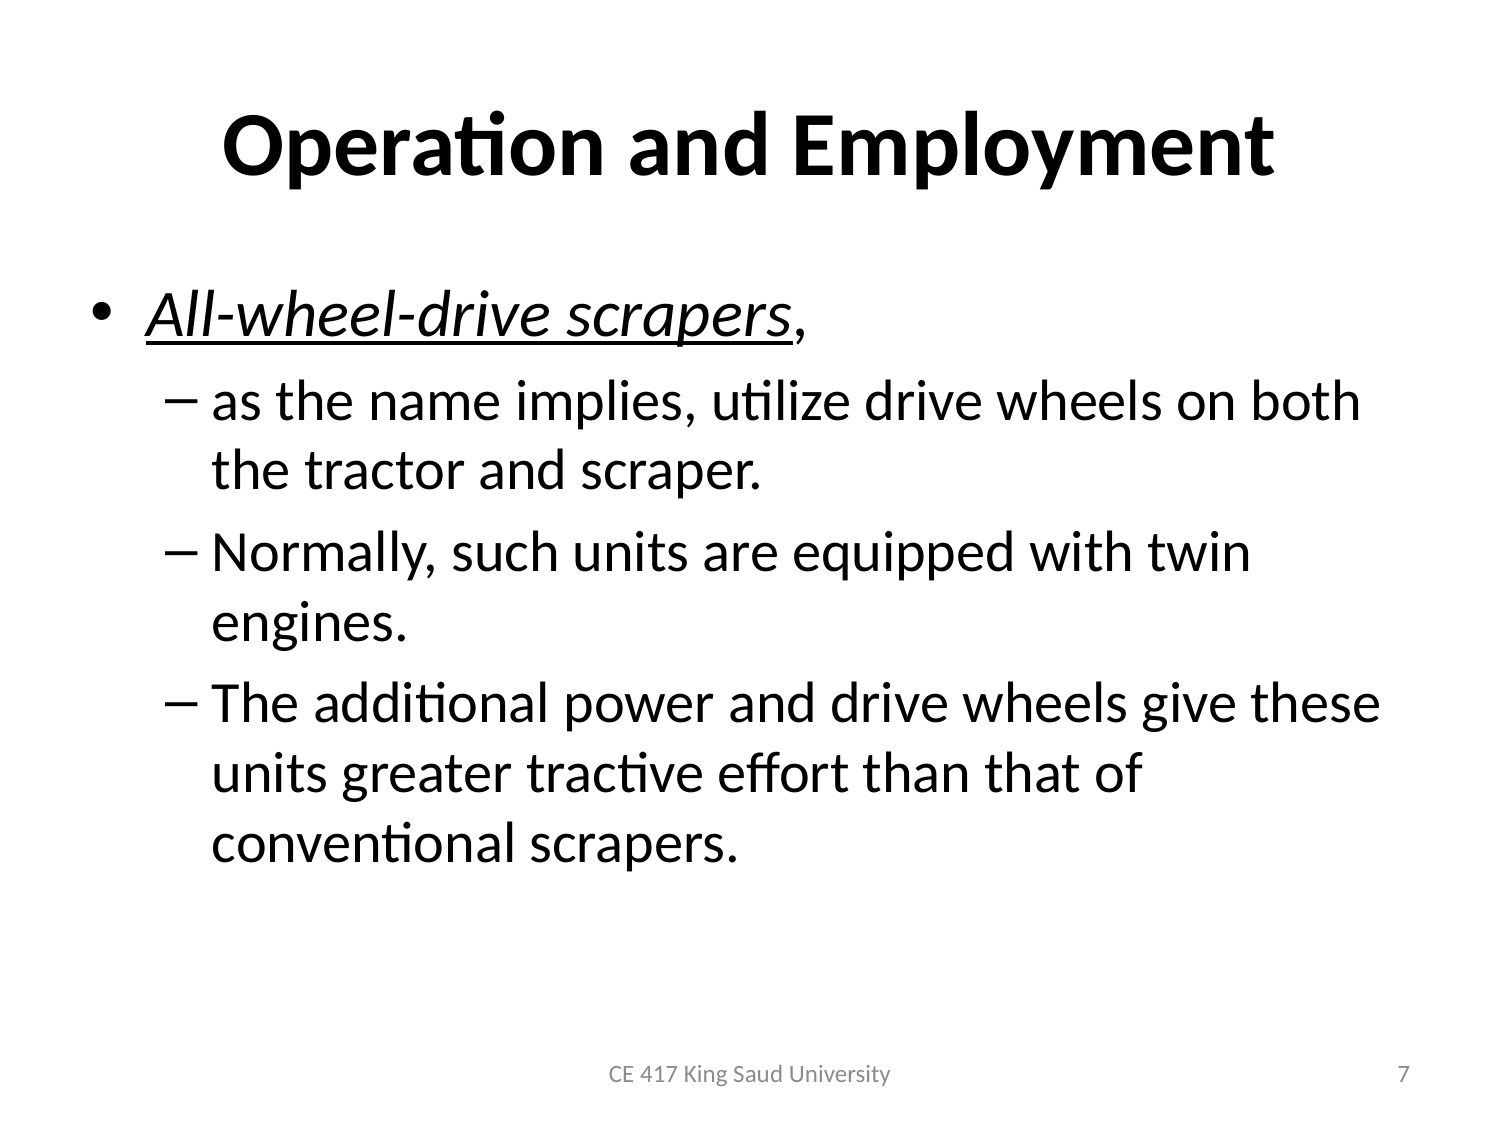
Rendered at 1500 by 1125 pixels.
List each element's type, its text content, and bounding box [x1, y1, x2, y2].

list All-wheel-drive scrapers, as the name implies, utilize drive wheels on both the tractor and scraper. Normally, such units are equipped with twin engines. The additional power and drive wheels give these units greater tractive effort than that of conventional scrapers. [75, 262, 1425, 1005]
slide_number 7 [1074, 1042, 1425, 1103]
footer CE 417 King Saud University [512, 1042, 988, 1103]
title Operation and Employment [75, 45, 1425, 233]
